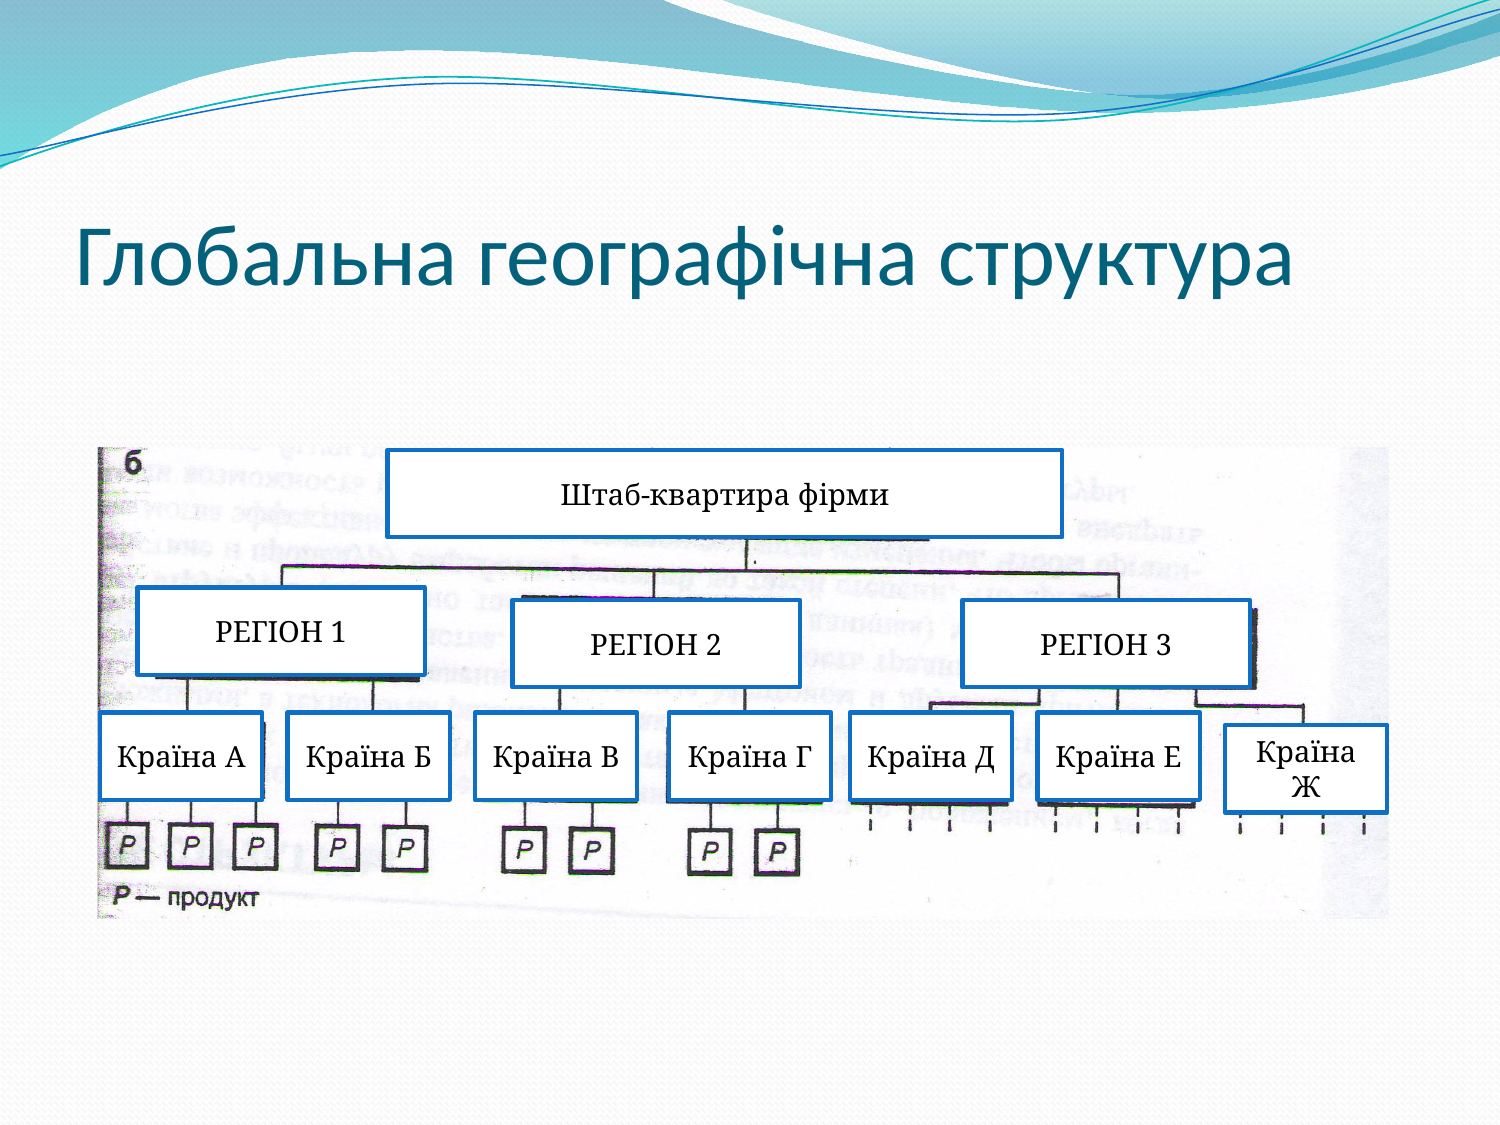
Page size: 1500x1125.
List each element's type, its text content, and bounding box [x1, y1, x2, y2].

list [97, 447, 1389, 919]
title Глобальна географічна структура [75, 115, 1425, 303]
